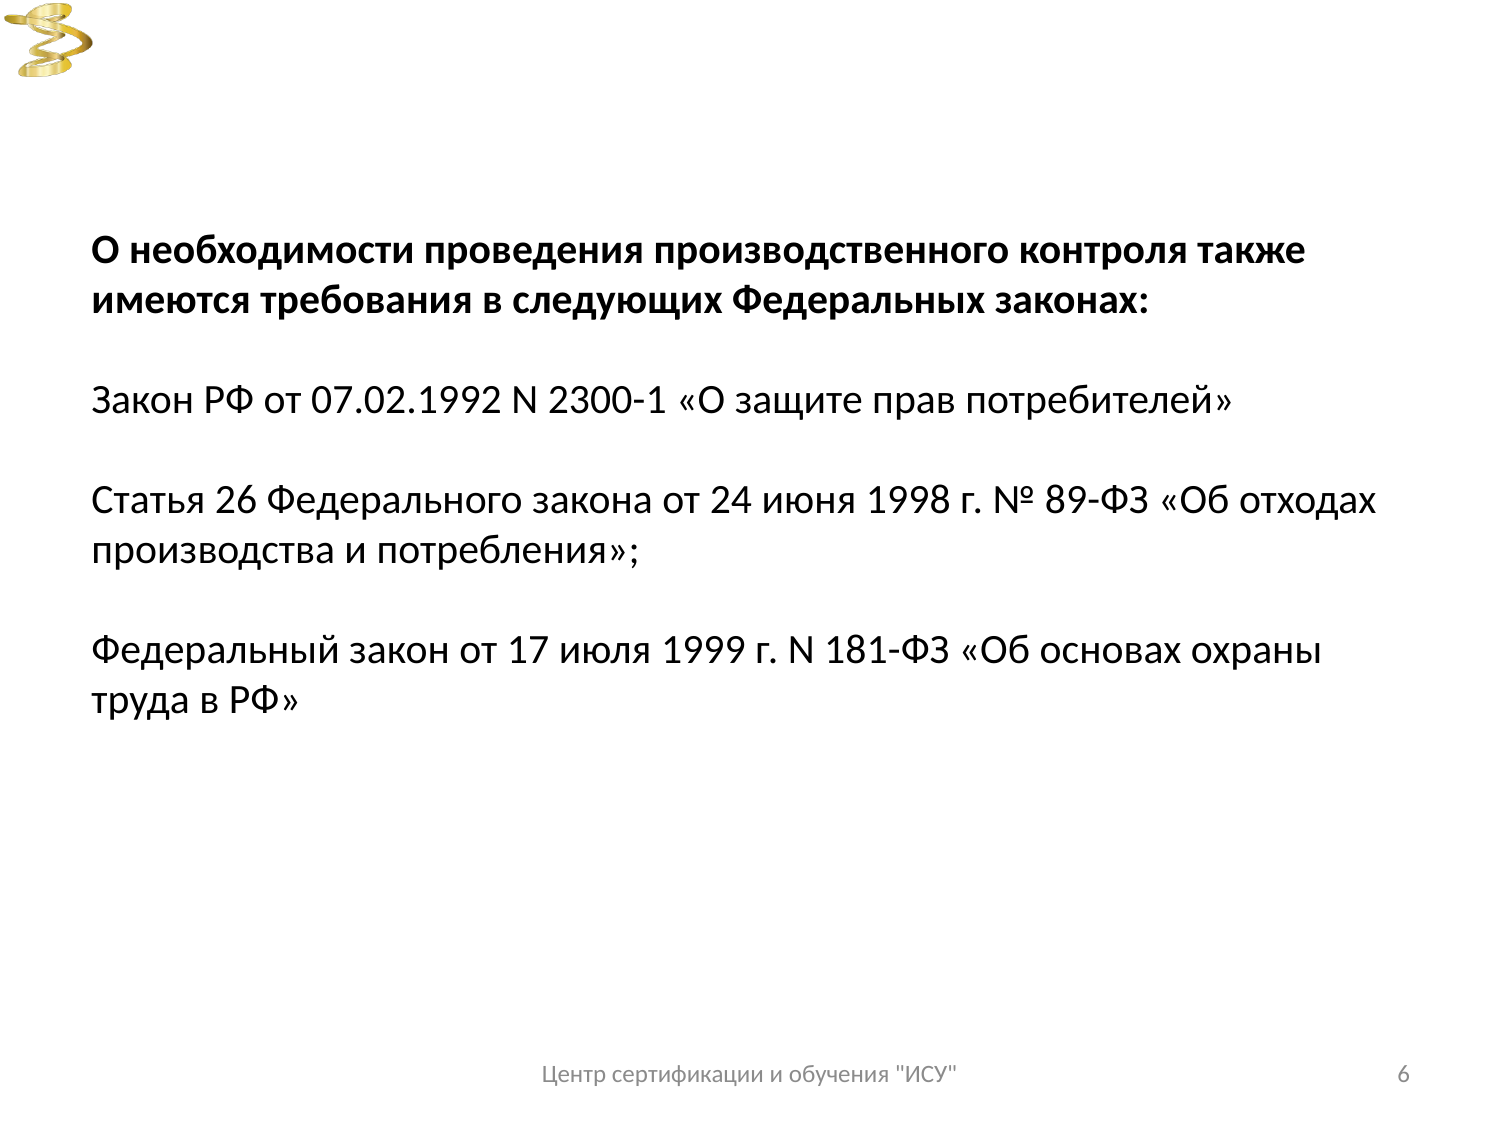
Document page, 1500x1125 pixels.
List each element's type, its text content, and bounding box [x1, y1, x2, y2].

slide_number 6 [1074, 1042, 1425, 1103]
text_box О необходимости проведения производственного контроля также имеются требования в следующих Федеральных законах: Закон РФ от 07.02.1992 N 2300-1 «О защите прав потребителей» Статья 26 Федерального закона от 24 июня 1998 г. № 89-ФЗ «Об отходах производства и потребления»; Федеральный закон от 17 июля 1999 г. N 181-ФЗ «Об основах охраны труда в РФ» [76, 214, 1424, 729]
footer Центр сертификации и обучения "ИСУ" [512, 1042, 988, 1103]
picture [0, 0, 95, 81]
